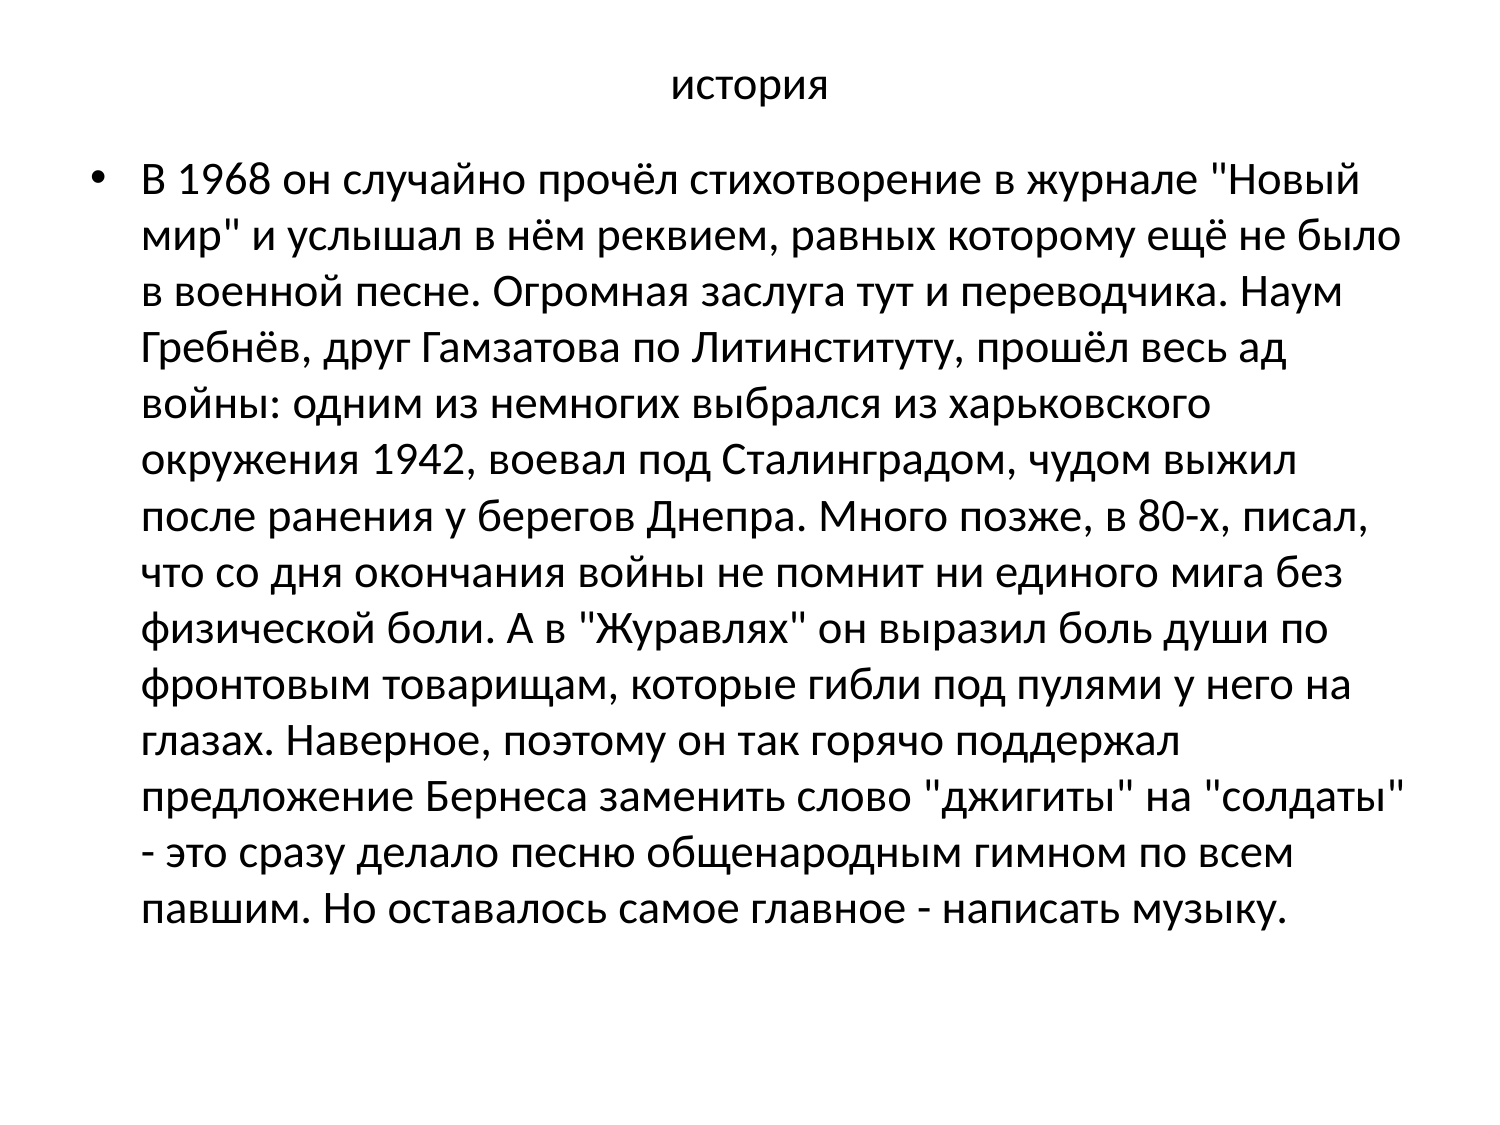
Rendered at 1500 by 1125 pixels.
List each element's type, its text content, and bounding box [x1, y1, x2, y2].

list В 1968 он случайно прочёл стихотворение в журнале "Новый мир" и услышал в нём реквием, равных которому ещё не было в военной песне. Огромная заслуга тут и переводчика. Наум Гребнёв, друг Гамзатова по Литинституту, прошёл весь ад войны: одним из немногих выбрался из харьковского окружения 1942, воевал под Сталинградом, чудом выжил после ранения у берегов Днепра. Много позже, в 80-х, писал, что со дня окончания войны не помнит ни единого мига без физической боли. А в "Журавлях" он выразил боль души по фронтовым товарищам, которые гибли под пулями у него на глазах. Наверное, поэтому он так горячо поддержал предложение Бернеса заменить слово "джигиты" на "солдаты" - это сразу делало песню общенародным гимном по всем павшим. Но оставалось самое главное - написать музыку. [75, 140, 1425, 1005]
title история [75, 45, 1425, 118]
